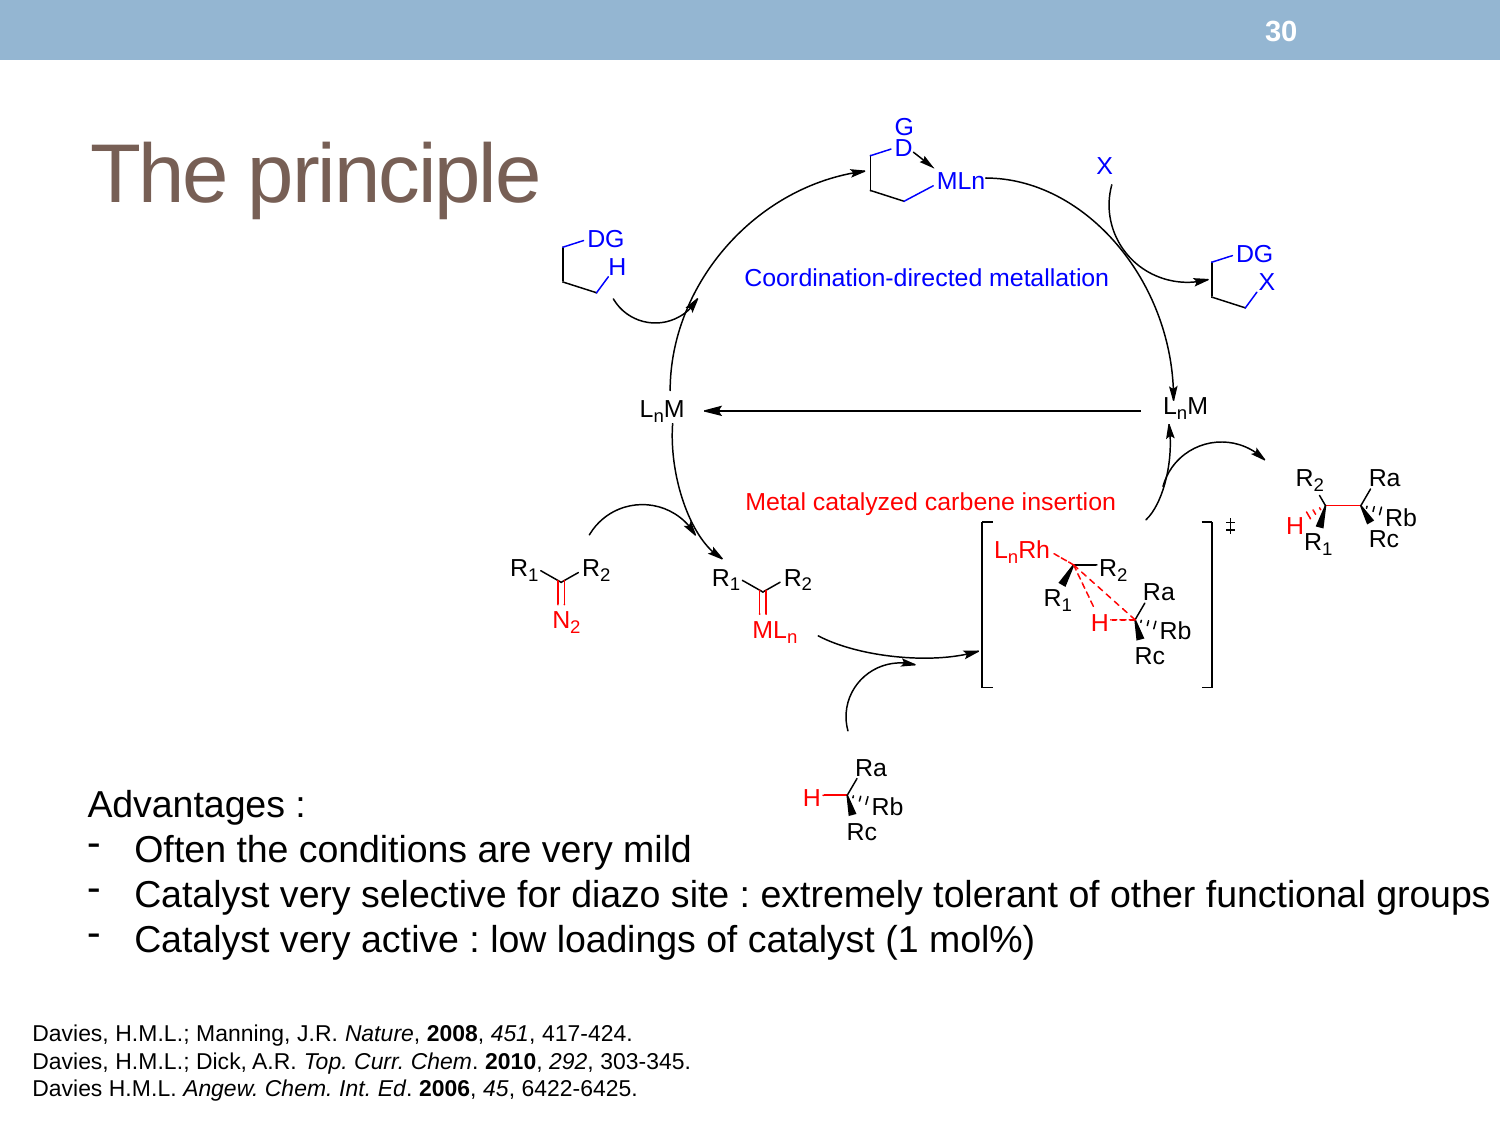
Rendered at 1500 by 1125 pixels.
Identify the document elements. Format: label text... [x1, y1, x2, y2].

text_box Advantages : Often the conditions are very mild Catalyst very selective for diazo site : extremely tolerant of other functional groups Catalyst very active : low loadings of catalyst (1 mol%) [72, 772, 1500, 1103]
text_box Davies, H.M.L.; Manning, J.R. Nature, 2008, 451, 417-424. Davies, H.M.L.; Dick, A.R. Top. Curr. Chem. 2010, 292, 303-345. Davies H.M.L. Angew. Chem. Int. Ed. 2006, 45, 6422-6425. [17, 1011, 1459, 1125]
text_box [506, 113, 1424, 856]
slide_number 30 [1250, 3, 1425, 57]
title The principle [75, 87, 1425, 250]
